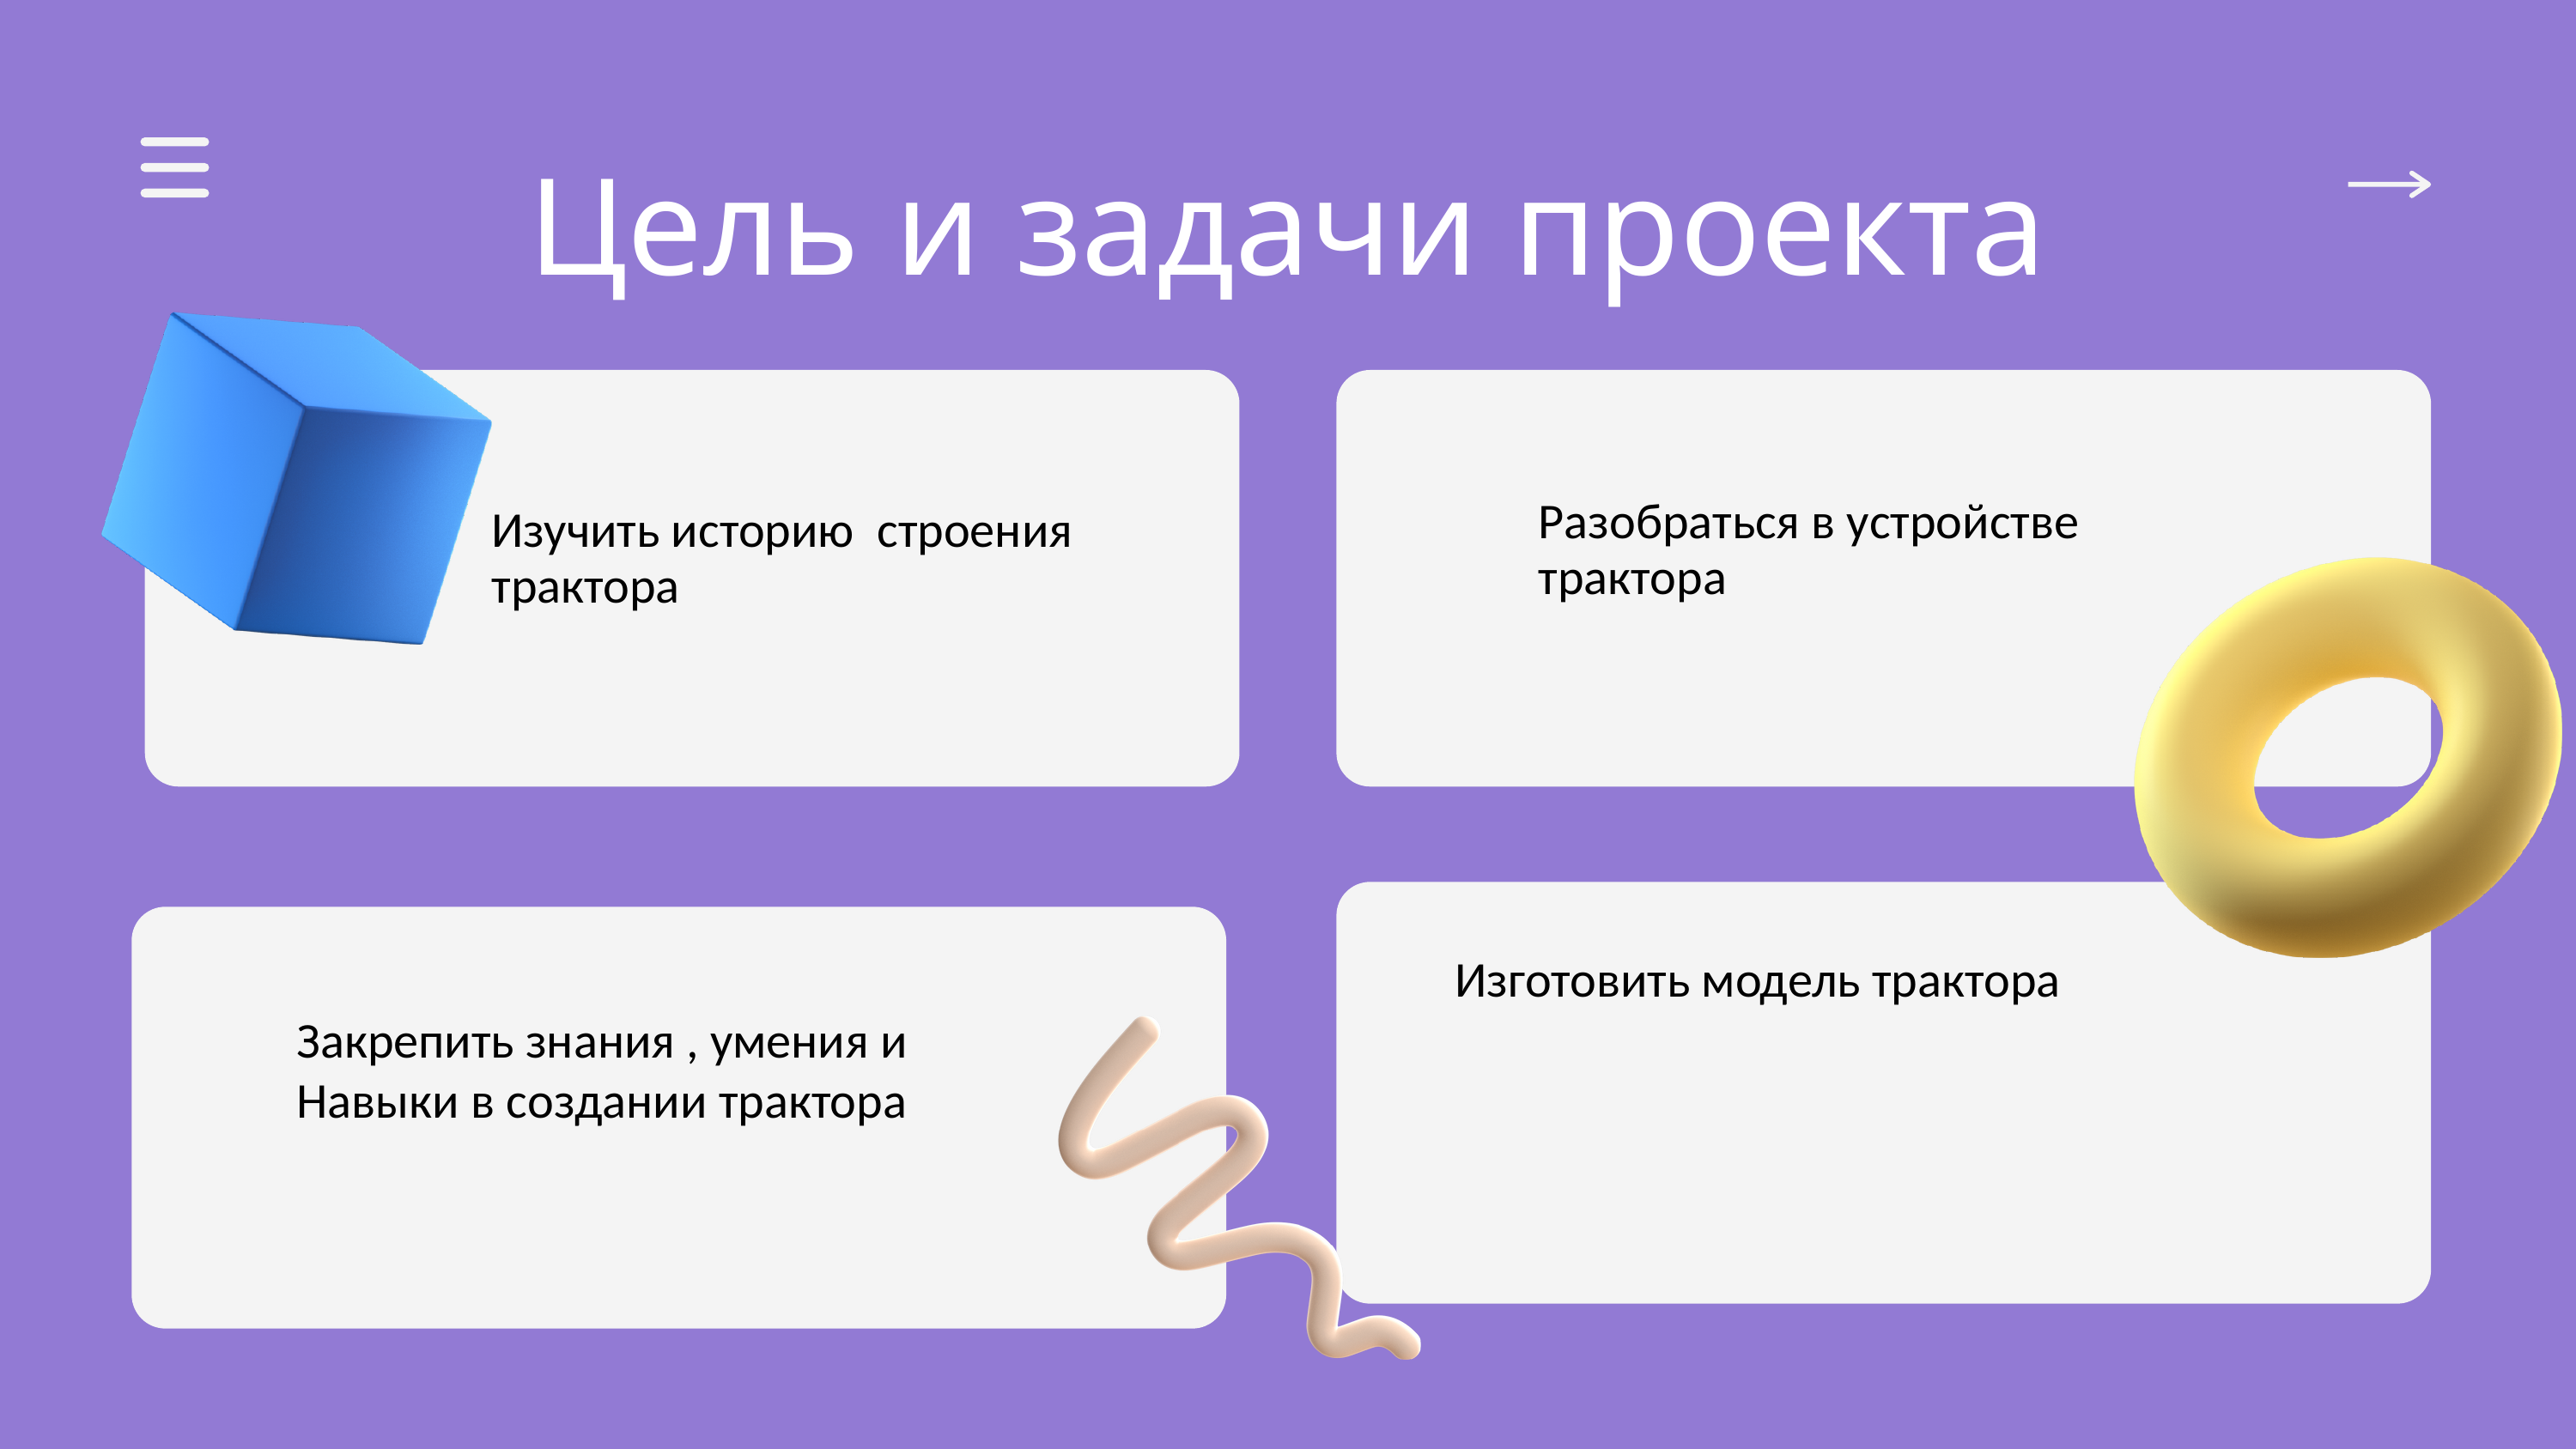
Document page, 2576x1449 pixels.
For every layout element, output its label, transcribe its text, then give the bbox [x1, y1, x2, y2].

picture [1057, 1015, 1422, 1360]
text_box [1336, 882, 2432, 1304]
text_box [131, 906, 1227, 1329]
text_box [1336, 369, 2432, 787]
text_box Цель и задачи проекта [296, 140, 2280, 302]
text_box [2348, 170, 2432, 199]
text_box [144, 141, 205, 200]
picture [101, 312, 492, 645]
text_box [144, 369, 1240, 787]
picture [2134, 556, 2562, 959]
